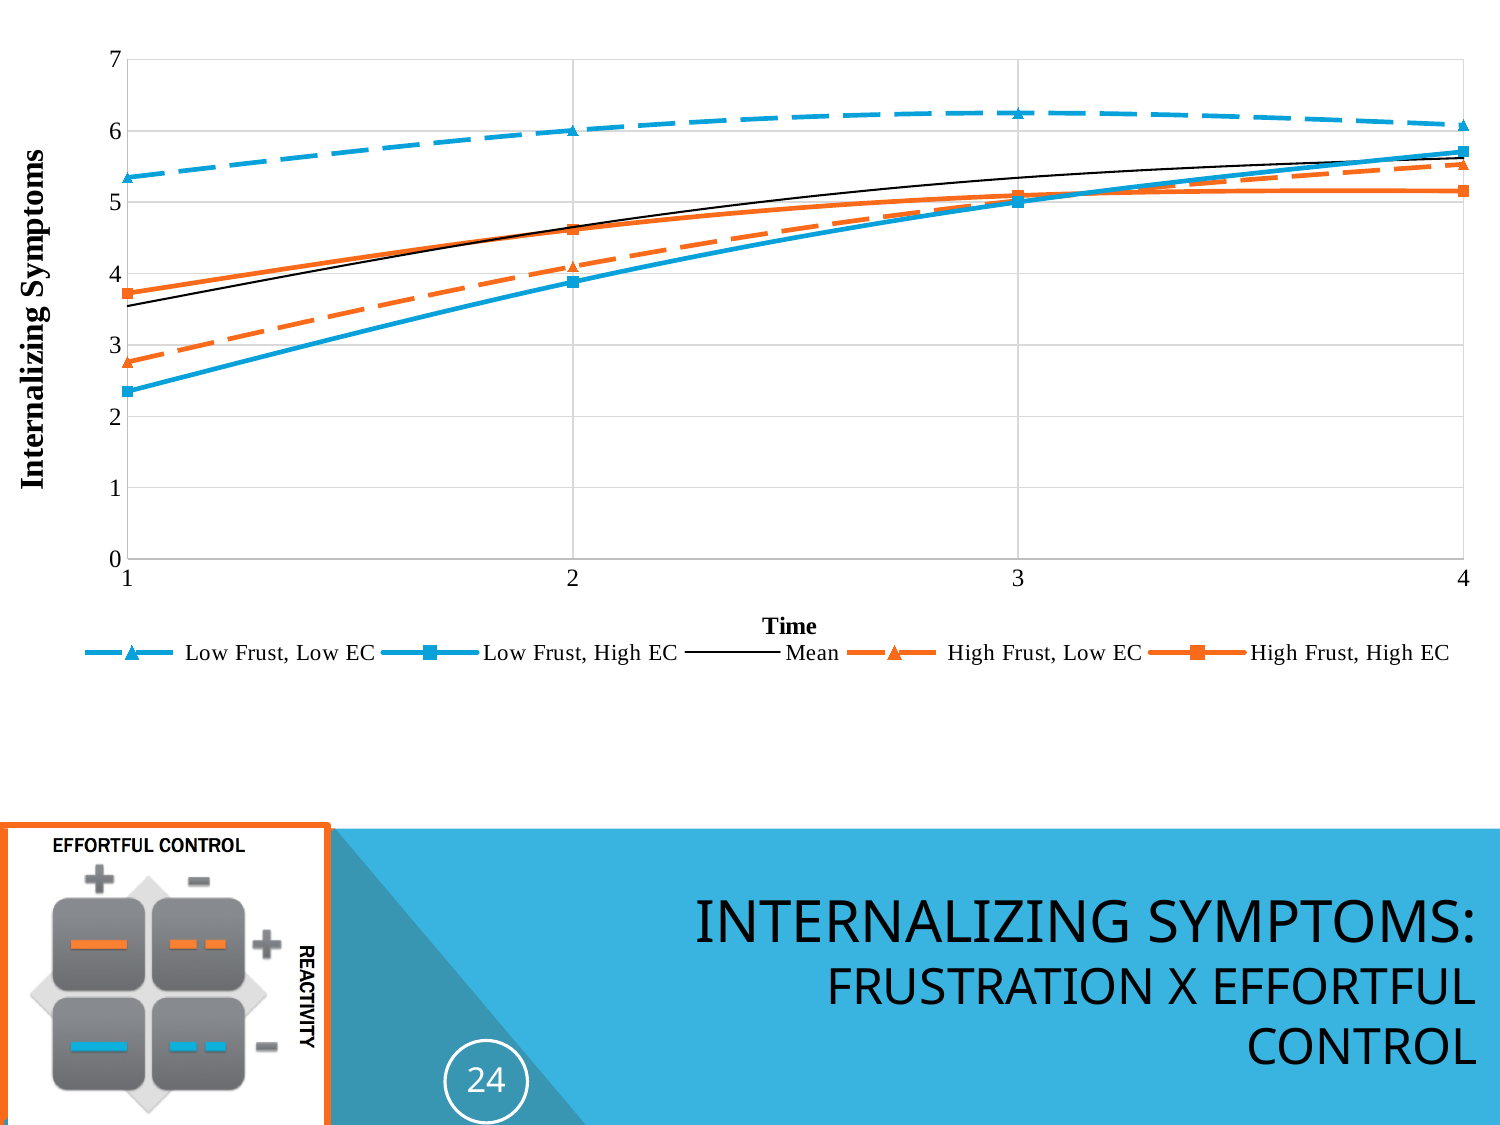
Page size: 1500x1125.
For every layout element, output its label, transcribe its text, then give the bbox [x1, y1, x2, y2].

chart [0, 32, 1500, 720]
slide_number 24 [443, 1038, 530, 1125]
text_box Internalizing Symptoms: Frustration x Effortful Control [626, 833, 1493, 1125]
picture [3, 828, 325, 1125]
